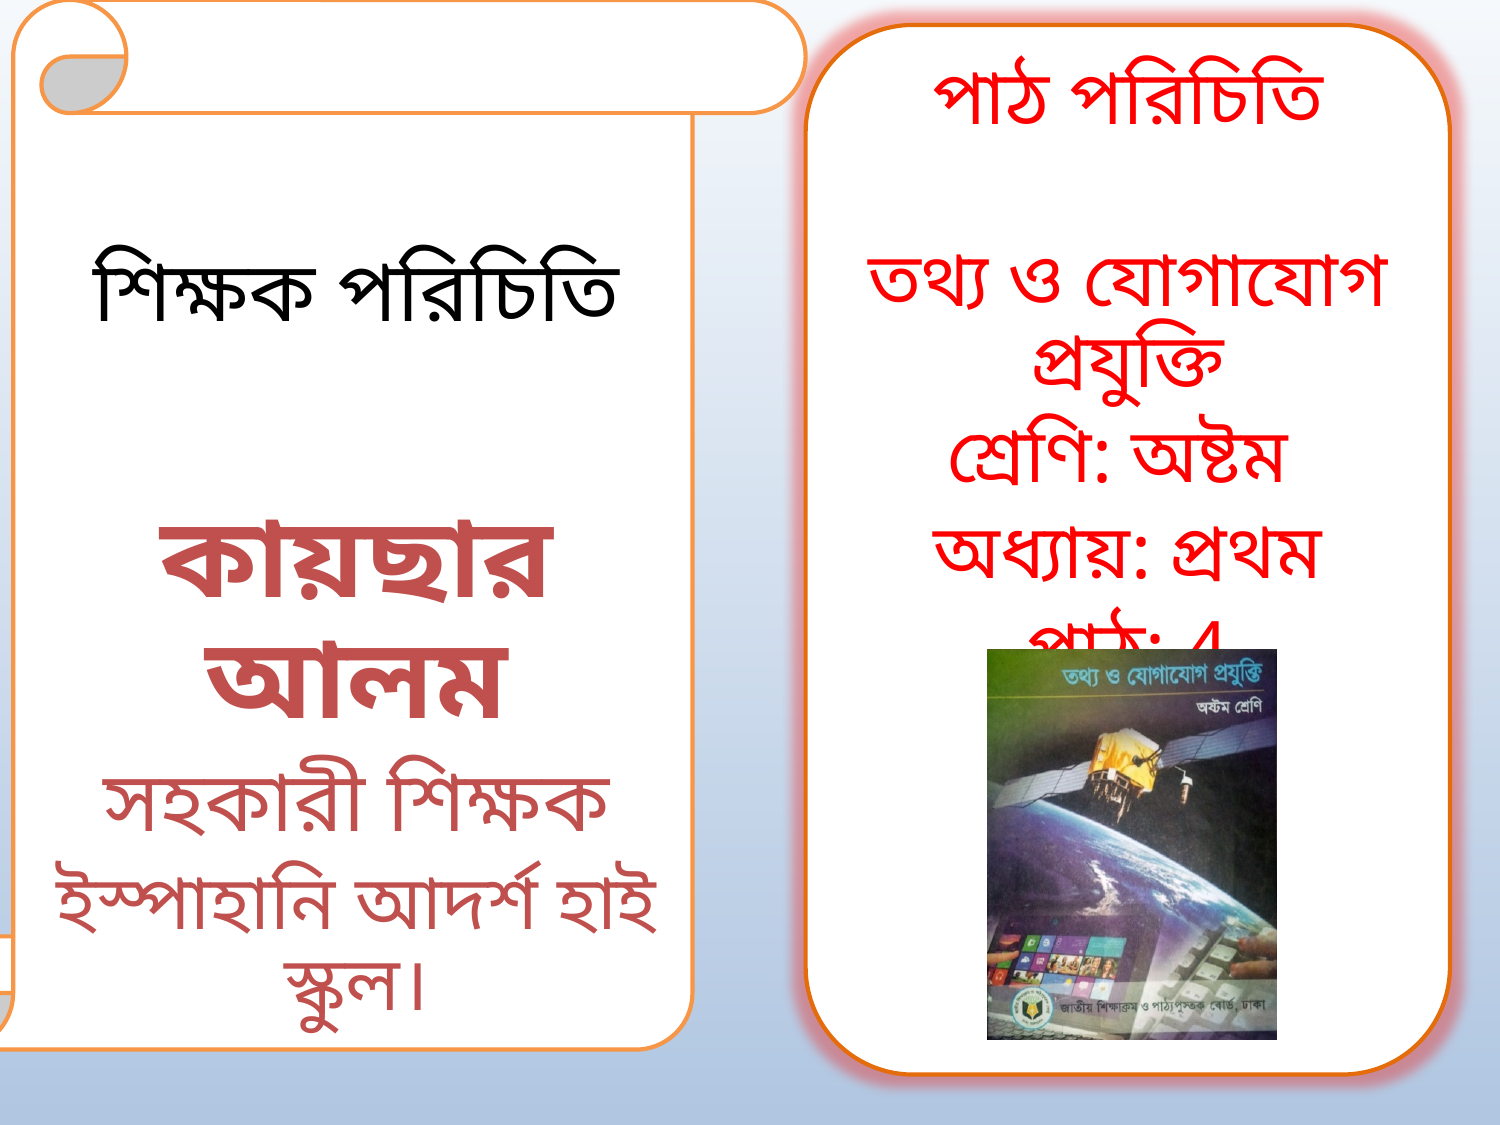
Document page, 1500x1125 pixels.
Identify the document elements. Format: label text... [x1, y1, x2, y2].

text_box [838, 22, 1417, 52]
subtitle পাঠ পরিচিতি তথ্য ও যোগাযোগ প্রযুক্তি শ্রেণি: অষ্টম অধ্যায়: প্রথম পাঠ: 4 [810, 52, 1450, 461]
text_box [810, 111, 1453, 1077]
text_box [0, 0, 806, 1050]
picture [987, 649, 1278, 1040]
